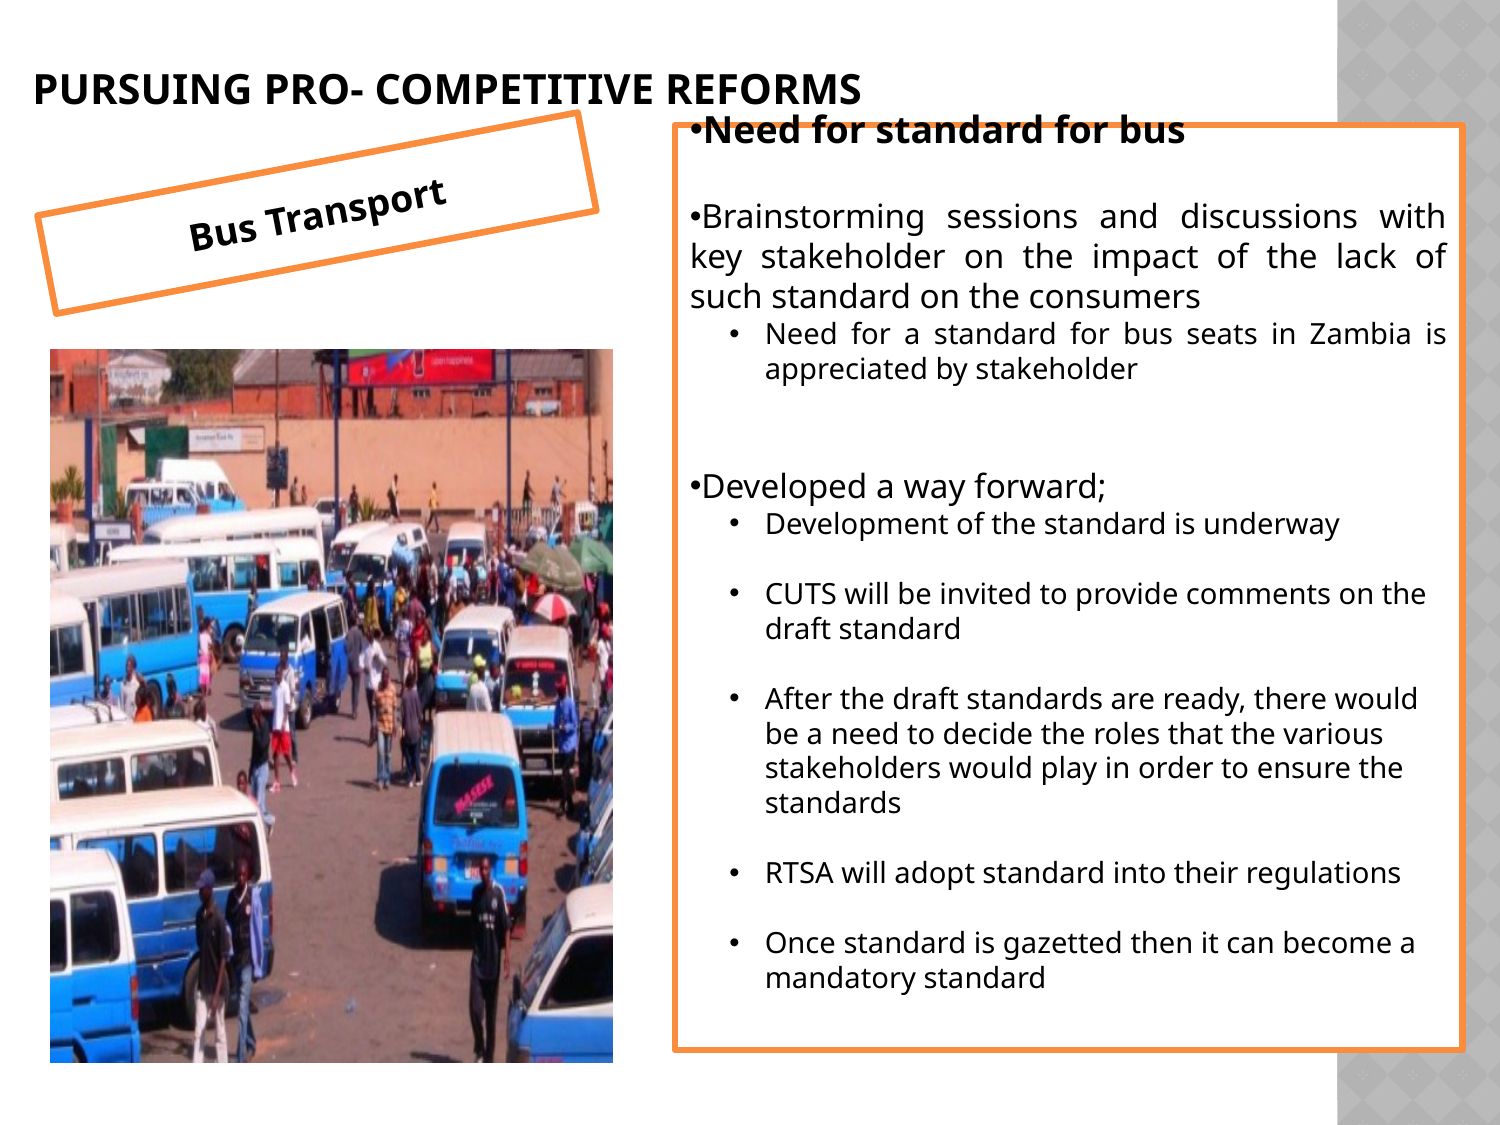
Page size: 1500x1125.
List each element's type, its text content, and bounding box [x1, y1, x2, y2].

text_box Need for standard for bus Brainstorming sessions and discussions with key stakeholder on the impact of the lack of such standard on the consumers Need for a standard for bus seats in Zambia is appreciated by stakeholder Developed a way forward; Development of the standard is underway CUTS will be invited to provide comments on the draft standard After the draft standards are ready, there would be a need to decide the roles that the various stakeholders would play in order to ensure the standards RTSA will adopt standard into their regulations Once standard is gazetted then it can become a mandatory standard [672, 122, 1466, 1053]
text_box Bus Transport [34, 109, 600, 317]
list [49, 349, 613, 1063]
title Pursuing Pro- competitive reforms [24, 37, 1463, 113]
